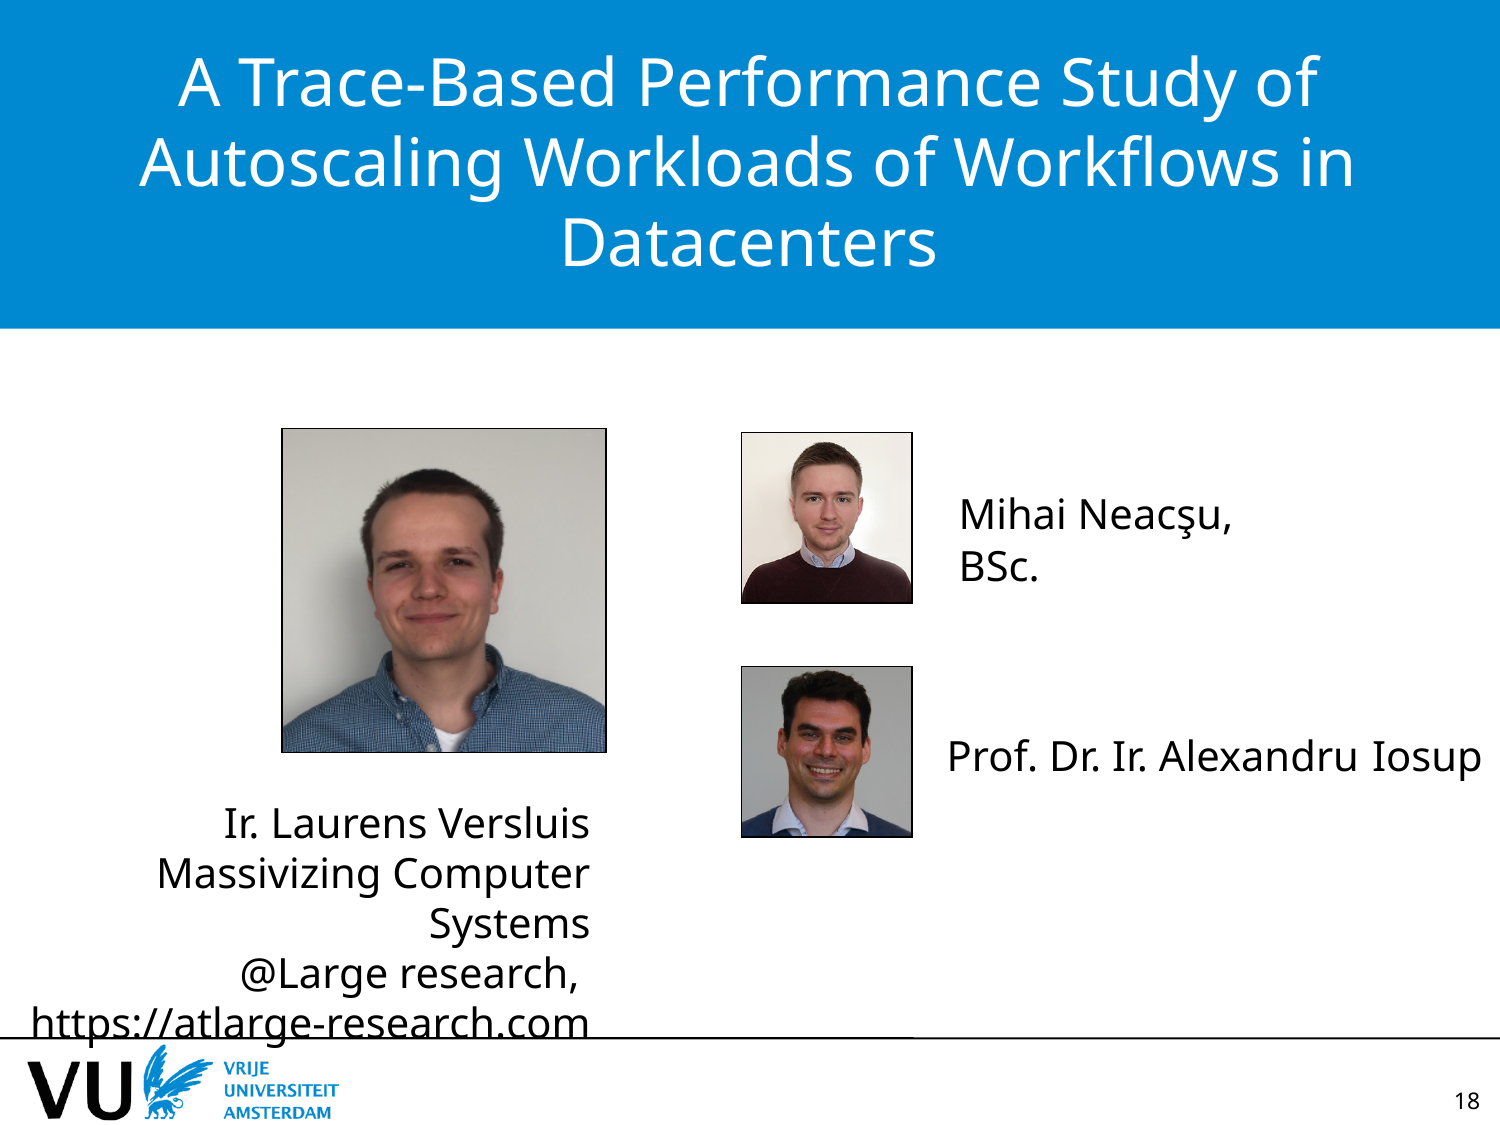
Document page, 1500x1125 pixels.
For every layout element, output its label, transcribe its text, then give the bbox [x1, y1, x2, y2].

text_box Ir. Laurens Versluis Massivizing Computer Systems @Large research, https://atlarge-research.com [6, 789, 606, 1055]
title A Trace-Based Performance Study of Autoscaling Workloads of Workflows in Datacenters [27, 20, 1472, 300]
picture [282, 428, 606, 753]
subtitle Mihai Neacşu, BSc. [958, 486, 1321, 550]
text_box Prof. Dr. Ir. Alexandru Iosup [931, 713, 1500, 789]
text_box [0, 0, 1500, 329]
picture [741, 667, 912, 837]
picture [741, 432, 912, 603]
picture [4, 1035, 361, 1125]
